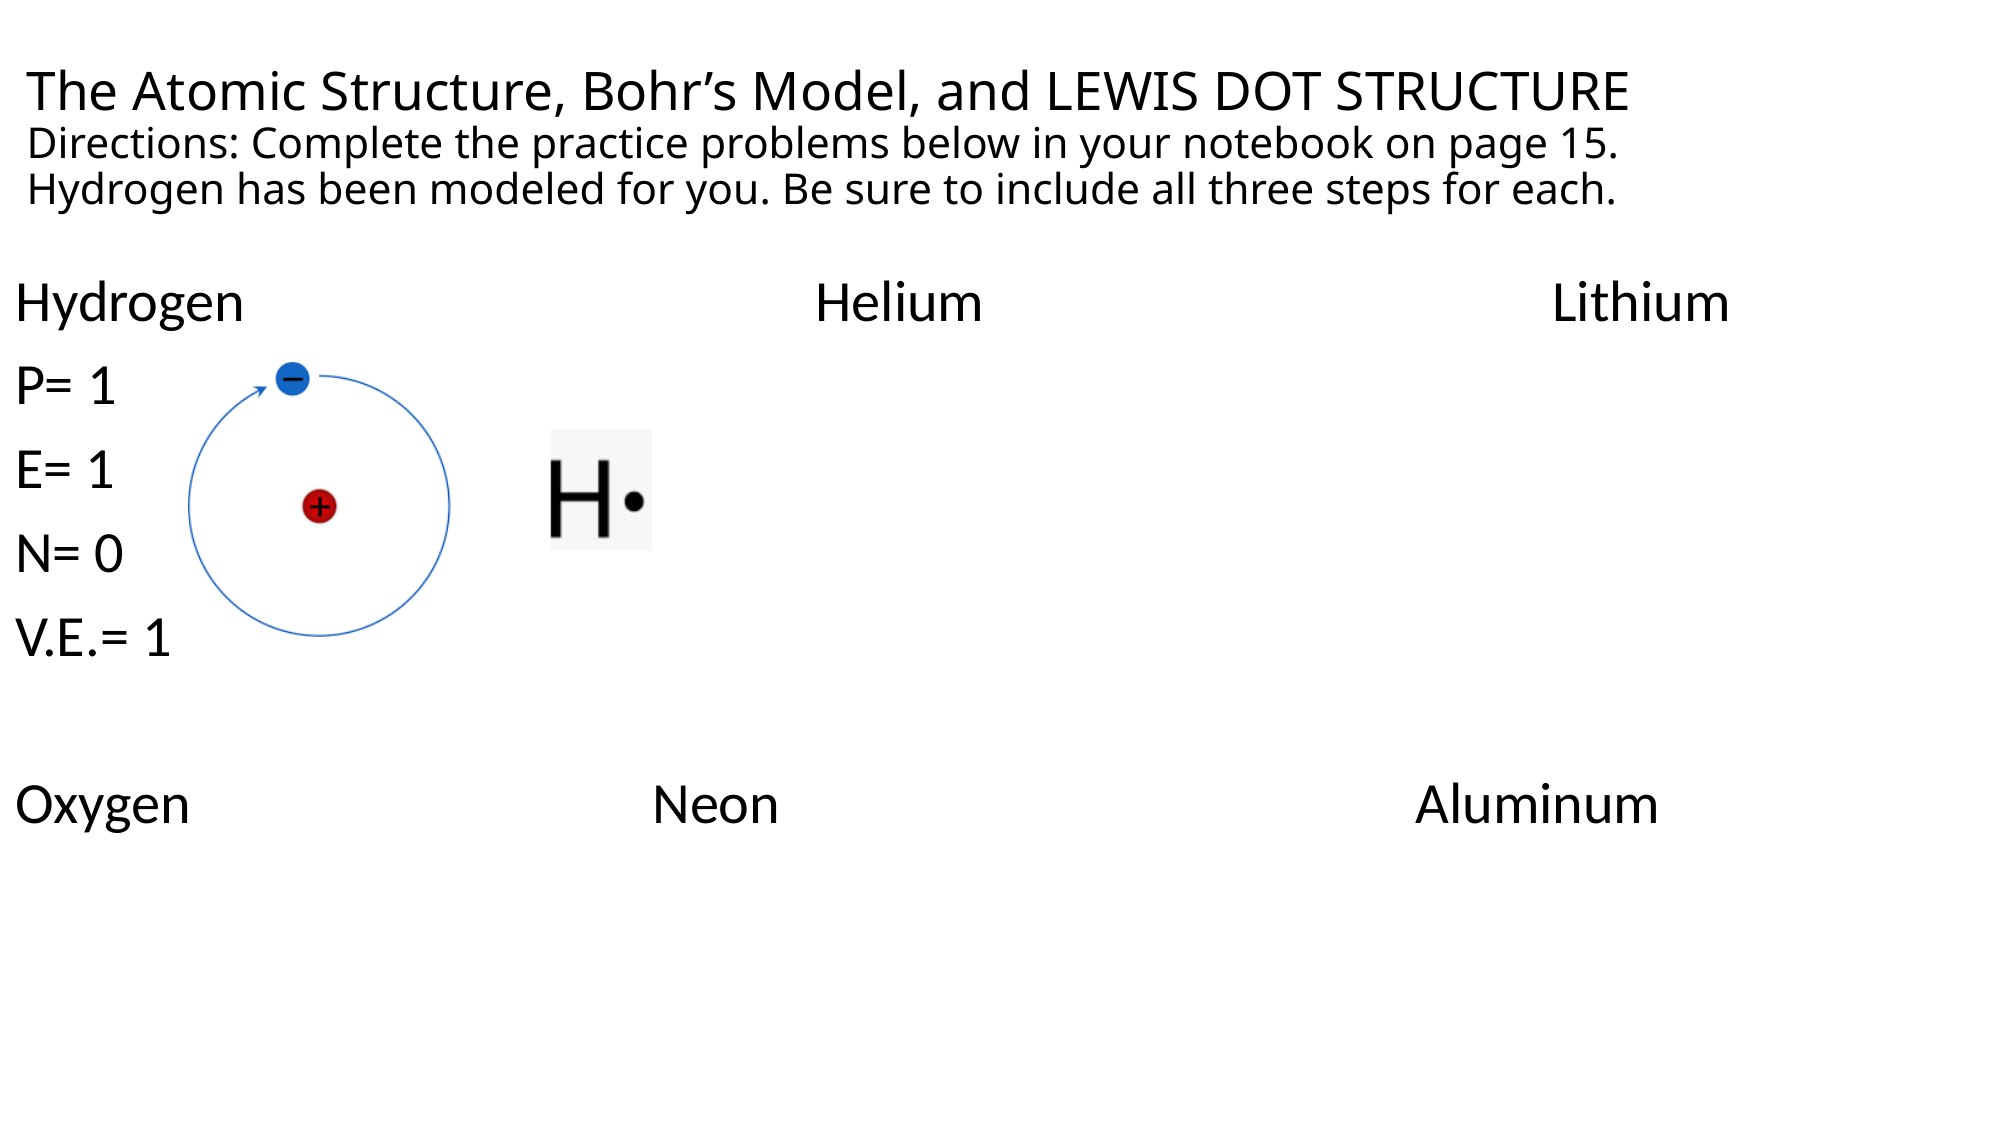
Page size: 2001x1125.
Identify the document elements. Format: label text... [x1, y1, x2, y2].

list H ydrogen Helium Lithium P= 1 E= 1 N= 0 V.E.= 1 Oxygen Neon Aluminum [0, 263, 2000, 1125]
picture [537, 429, 652, 551]
picture [188, 362, 464, 637]
title The Atomic Structure, Bohr’s Model, and LEWIS DOT STRUCTURE Directions: Complete the practice problems below in your notebook on page 15. Hydrogen has been modeled for you. Be sure to include all three steps for each. [11, 56, 1989, 223]
